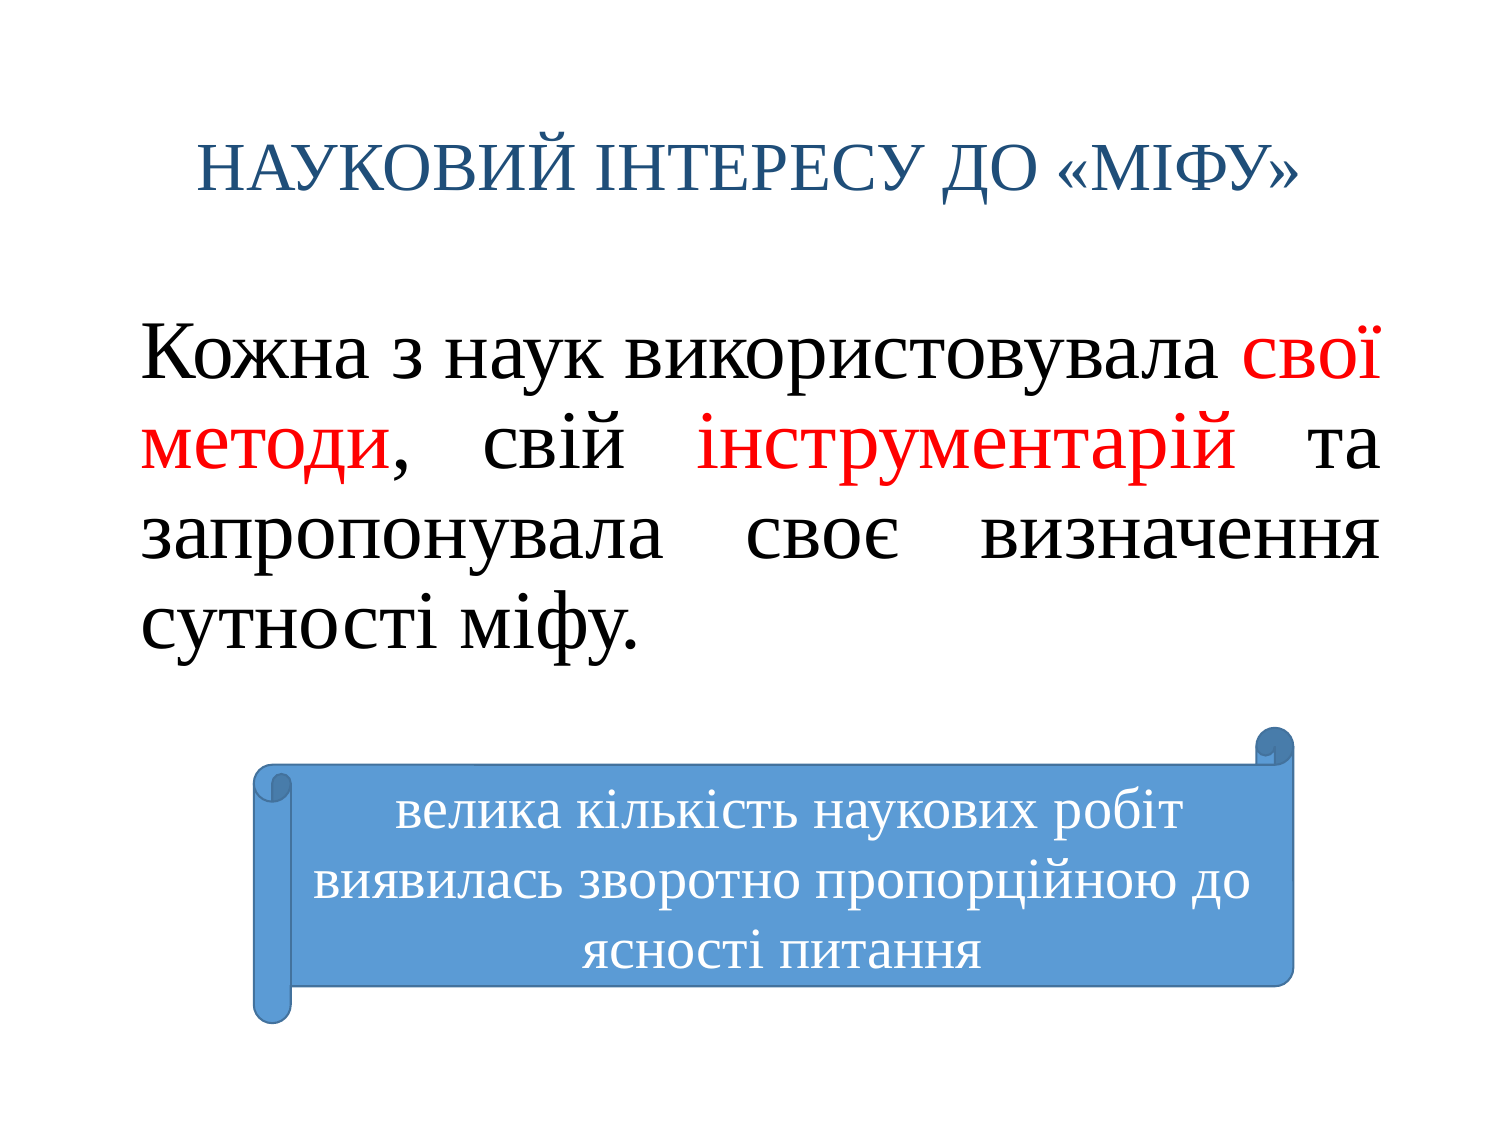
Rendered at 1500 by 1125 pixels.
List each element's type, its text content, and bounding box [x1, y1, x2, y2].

list Кожна з наук використовувала свої методи, свій інструментарій та запропонувала своє визначення сутності міфу. [103, 299, 1397, 1014]
title НАУКОВИЙ ІНТЕРЕСУ ДО «МІФУ» [103, 59, 1397, 278]
text_box велика кількість наукових робіт виявилась зворотно пропорційною до ясності питання [252, 726, 1295, 1025]
